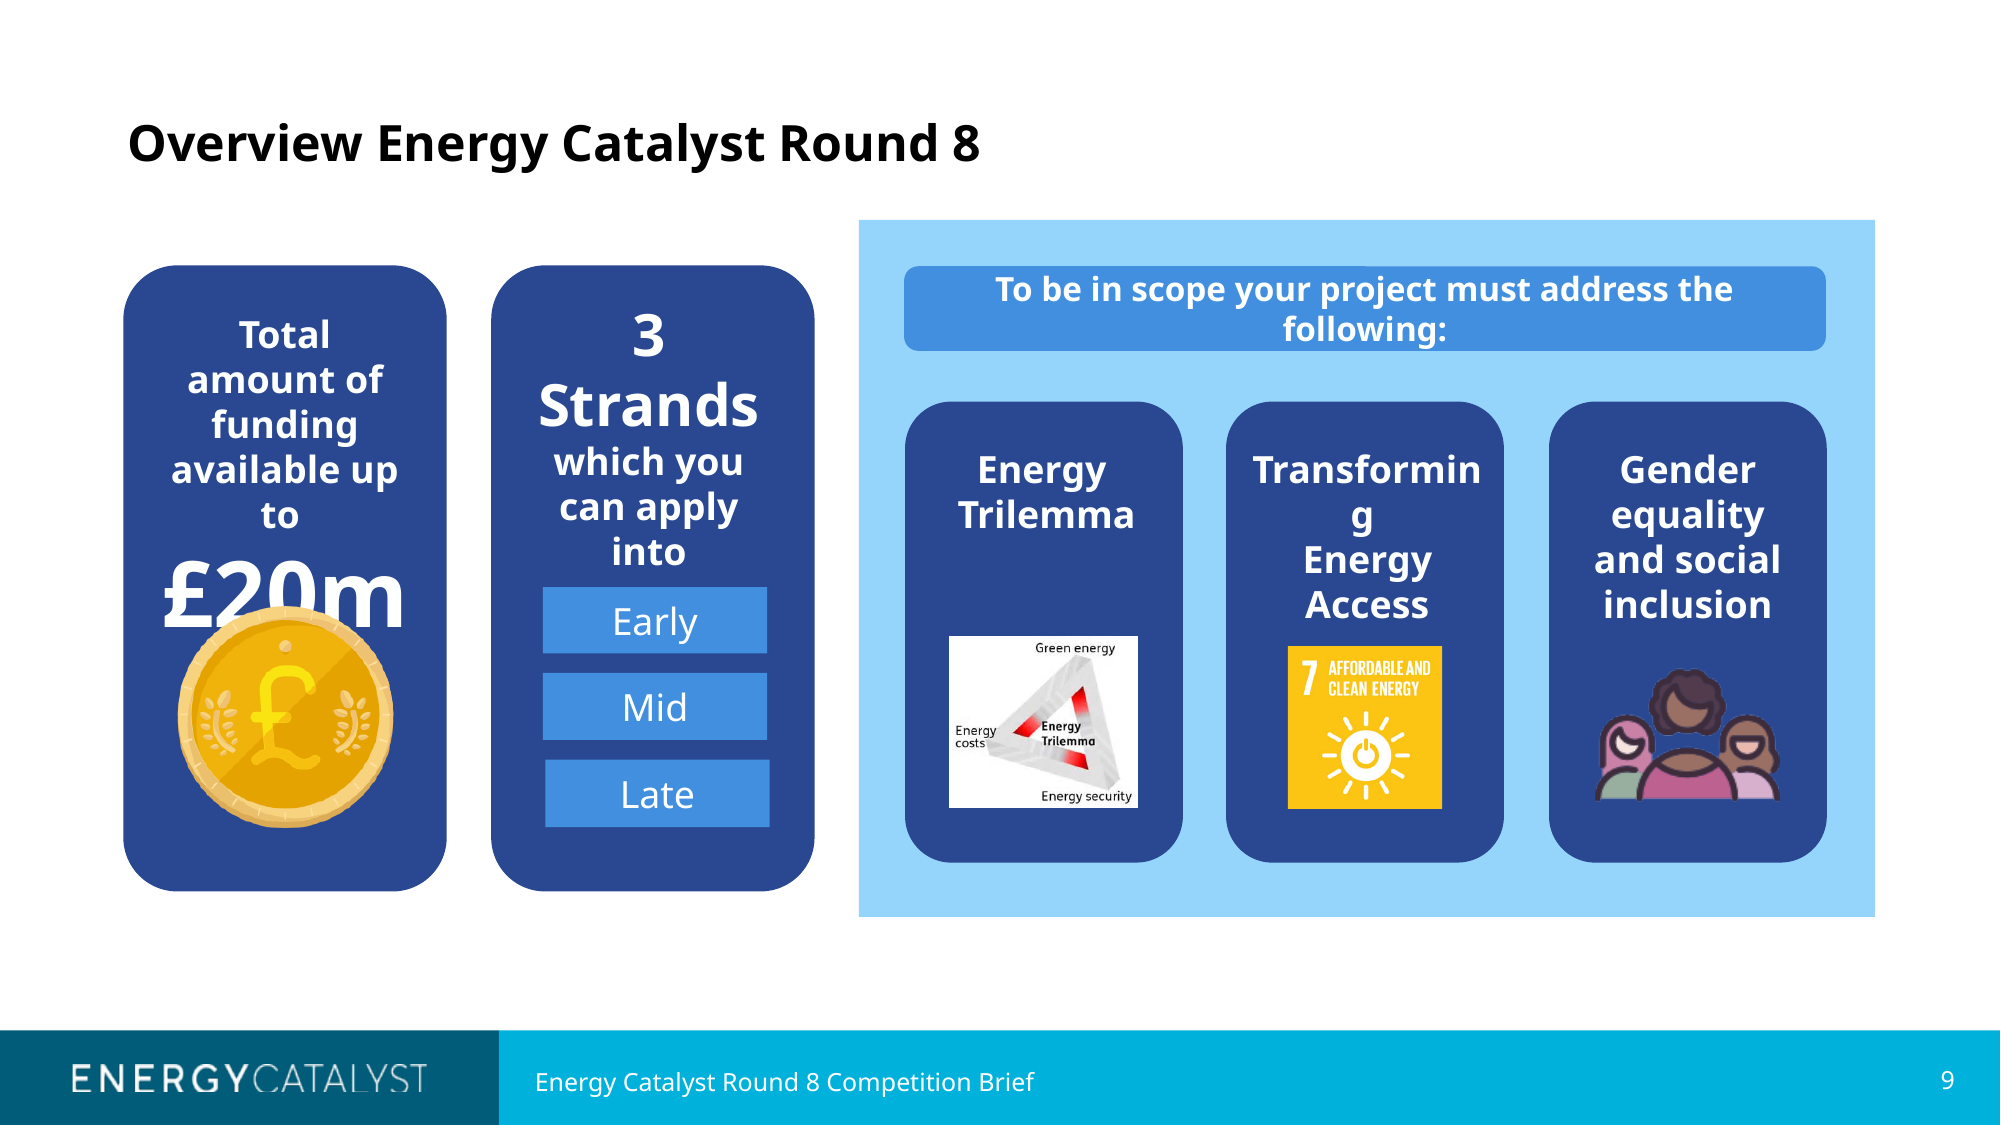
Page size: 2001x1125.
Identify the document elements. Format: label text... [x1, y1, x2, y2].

text_box [123, 265, 447, 892]
text_box To be in scope your project must address the following: [904, 266, 1826, 351]
text_box Early [542, 587, 768, 654]
text_box [858, 219, 1876, 918]
footer Energy Catalyst Round 8 Competition Brief [519, 1062, 1807, 1101]
text_box Late [545, 759, 770, 828]
text_box [491, 265, 815, 892]
text_box 3 Strands which you can apply into [516, 290, 781, 581]
picture [174, 606, 396, 828]
text_box Total amount of funding available up to £20m [145, 303, 425, 654]
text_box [1226, 401, 1504, 863]
text_box Mid [542, 672, 768, 740]
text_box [1548, 401, 1827, 863]
slide_number 9 [1836, 1062, 1970, 1101]
title Overview Energy Catalyst Round 8 [112, 97, 1888, 180]
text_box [905, 401, 1183, 863]
